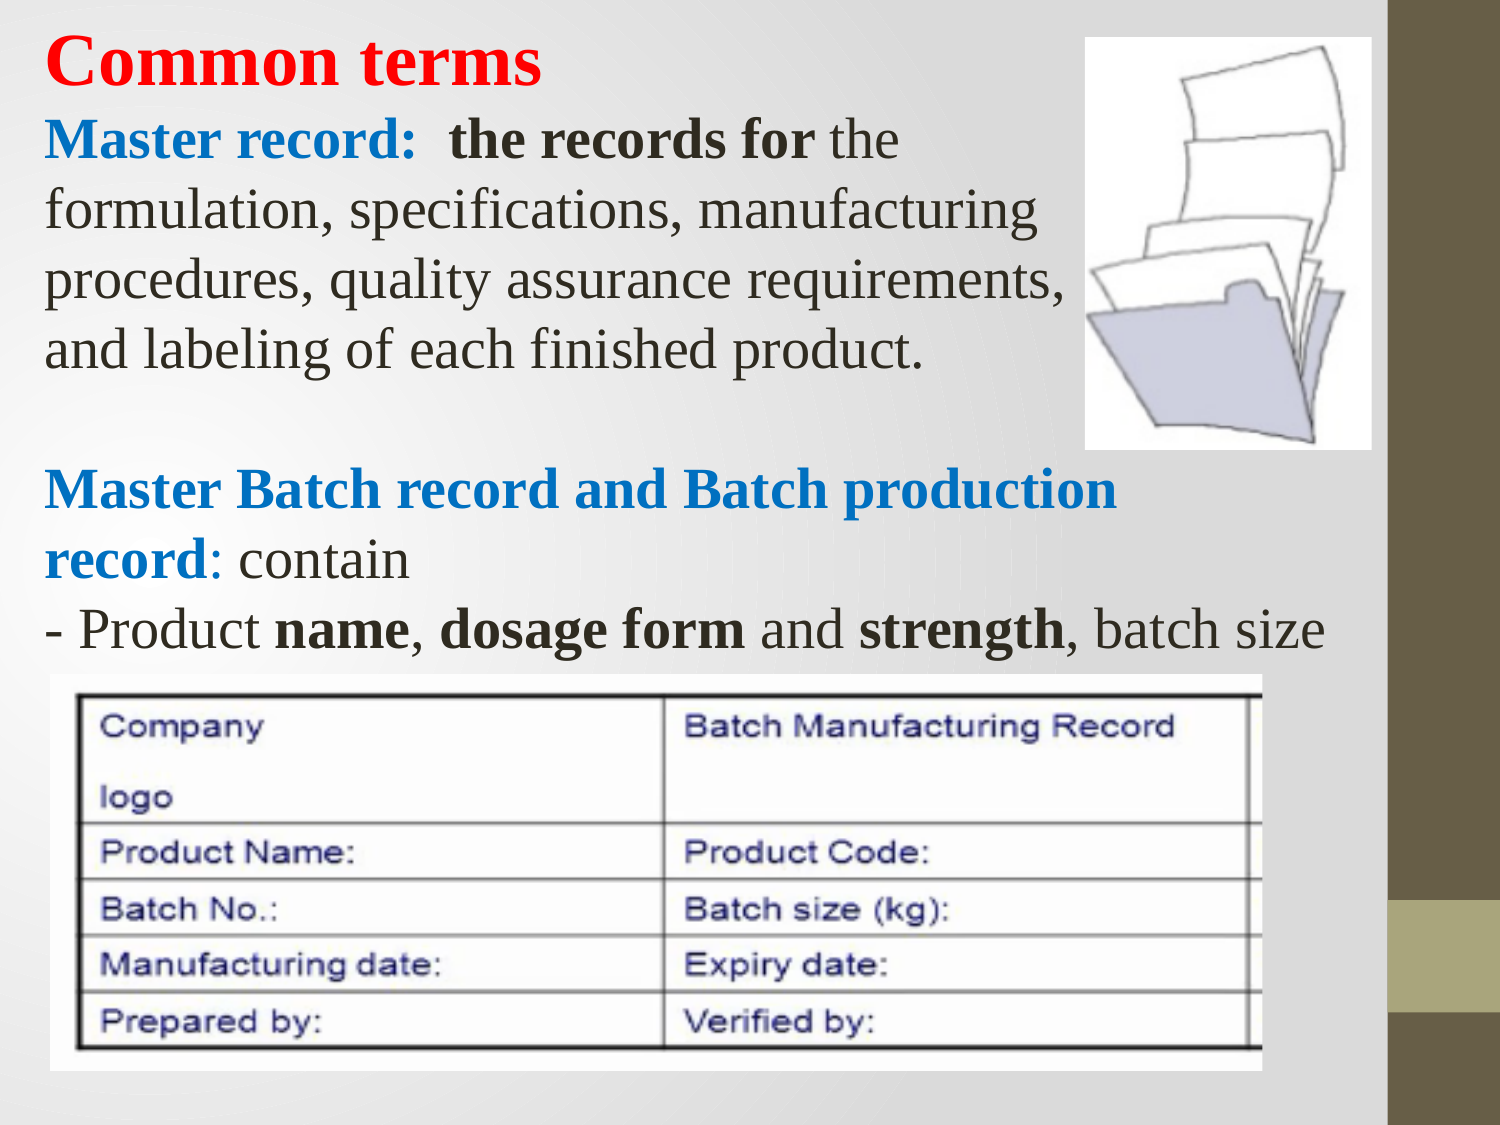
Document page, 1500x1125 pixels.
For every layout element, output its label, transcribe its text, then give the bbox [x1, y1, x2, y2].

text_box Common terms Master record: the records for the formulation, specifications, manufacturing procedures, quality assurance requirements, and labeling of each finished product. Master Batch record and Batch production record: contain - Product name, dosage form and strength, batch size [29, 2, 1343, 668]
picture [49, 673, 1263, 1071]
picture [1084, 36, 1373, 451]
